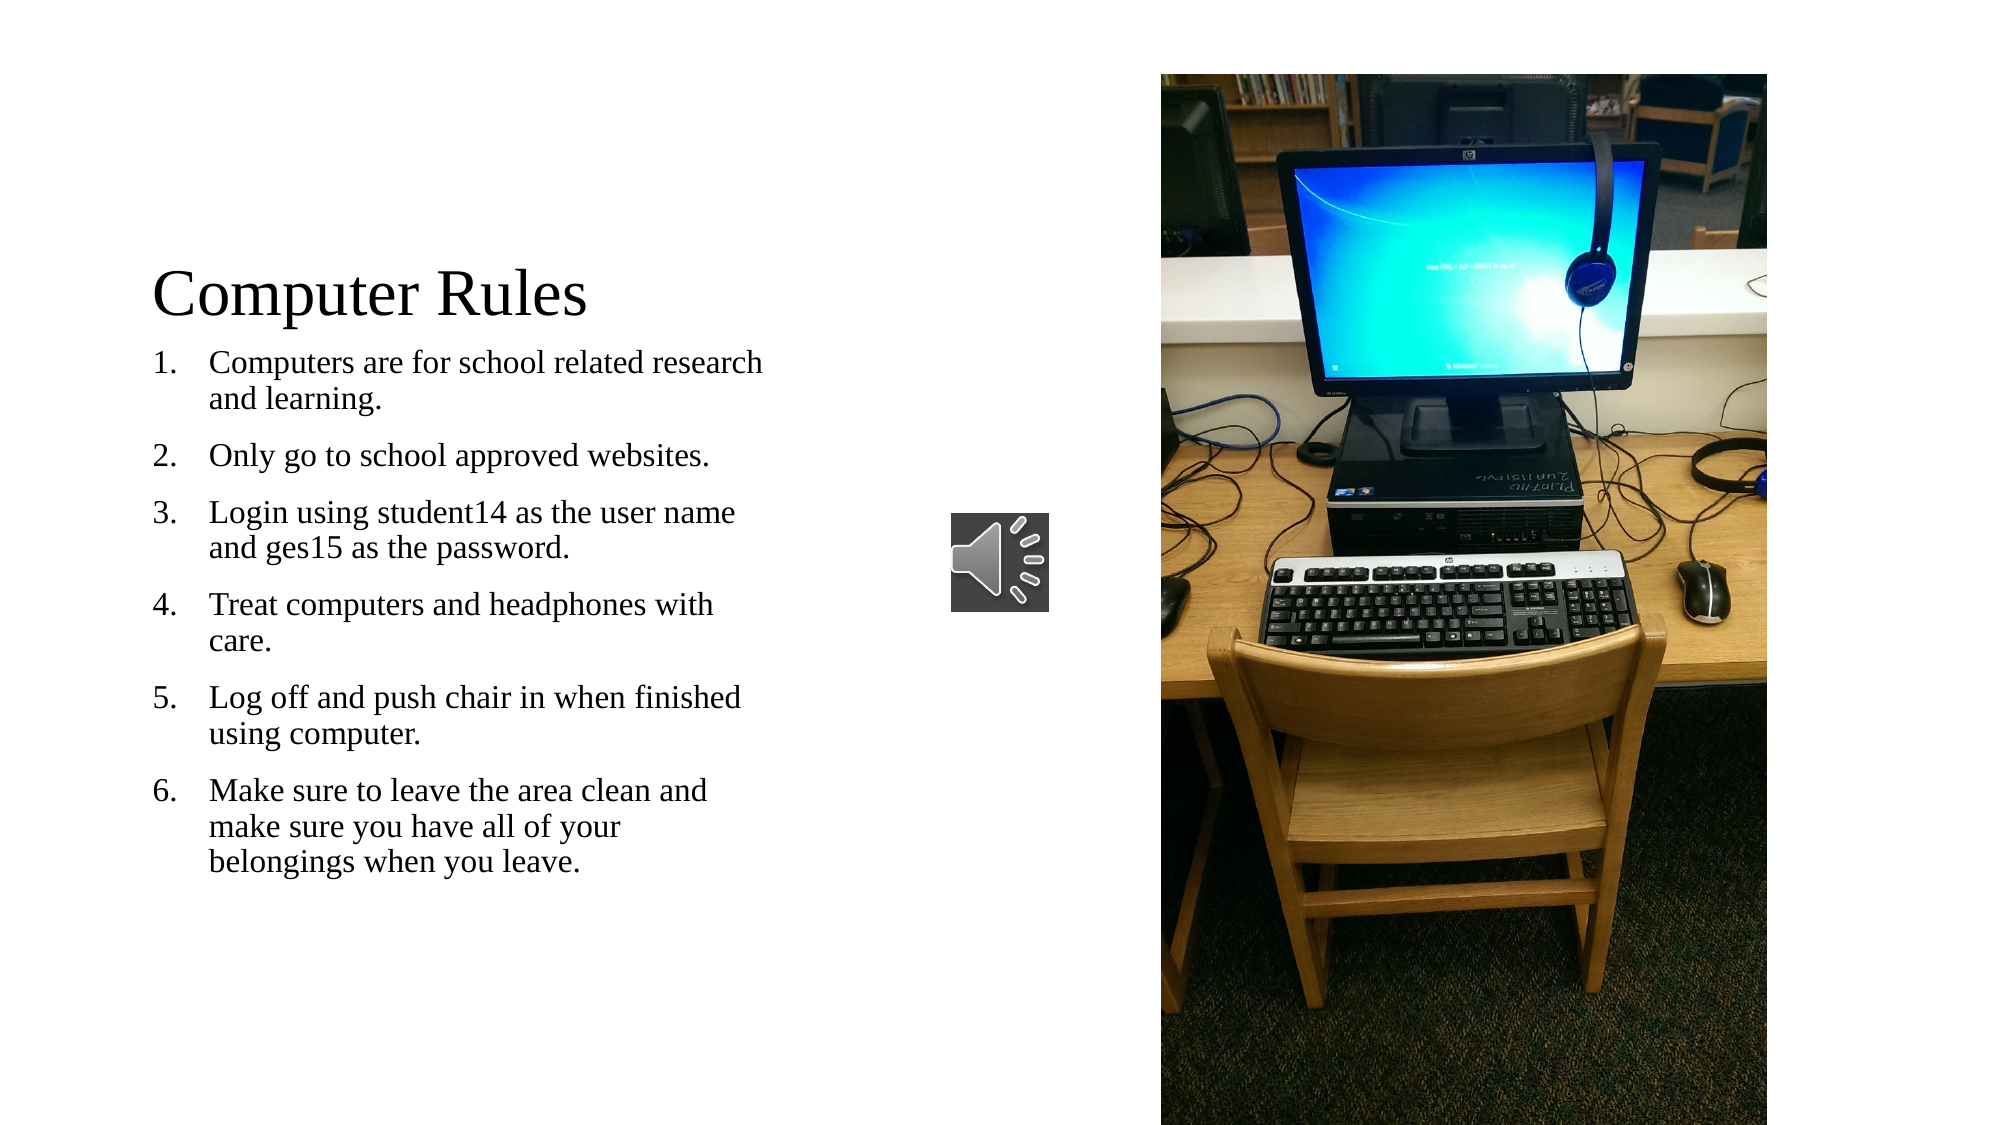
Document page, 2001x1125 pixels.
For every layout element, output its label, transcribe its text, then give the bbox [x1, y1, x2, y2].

title Computer Rules [137, 75, 783, 337]
picture [949, 512, 1050, 613]
list Computers are for school related research and learning. Only go to school approved websites. Login using student14 as the user name and ges15 as the password. Treat computers and headphones with care. Log off and push chair in when finished using computer. Make sure to leave the area clean and make sure you have all of your belongings when you leave. [137, 337, 783, 963]
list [1161, 74, 1767, 1125]
